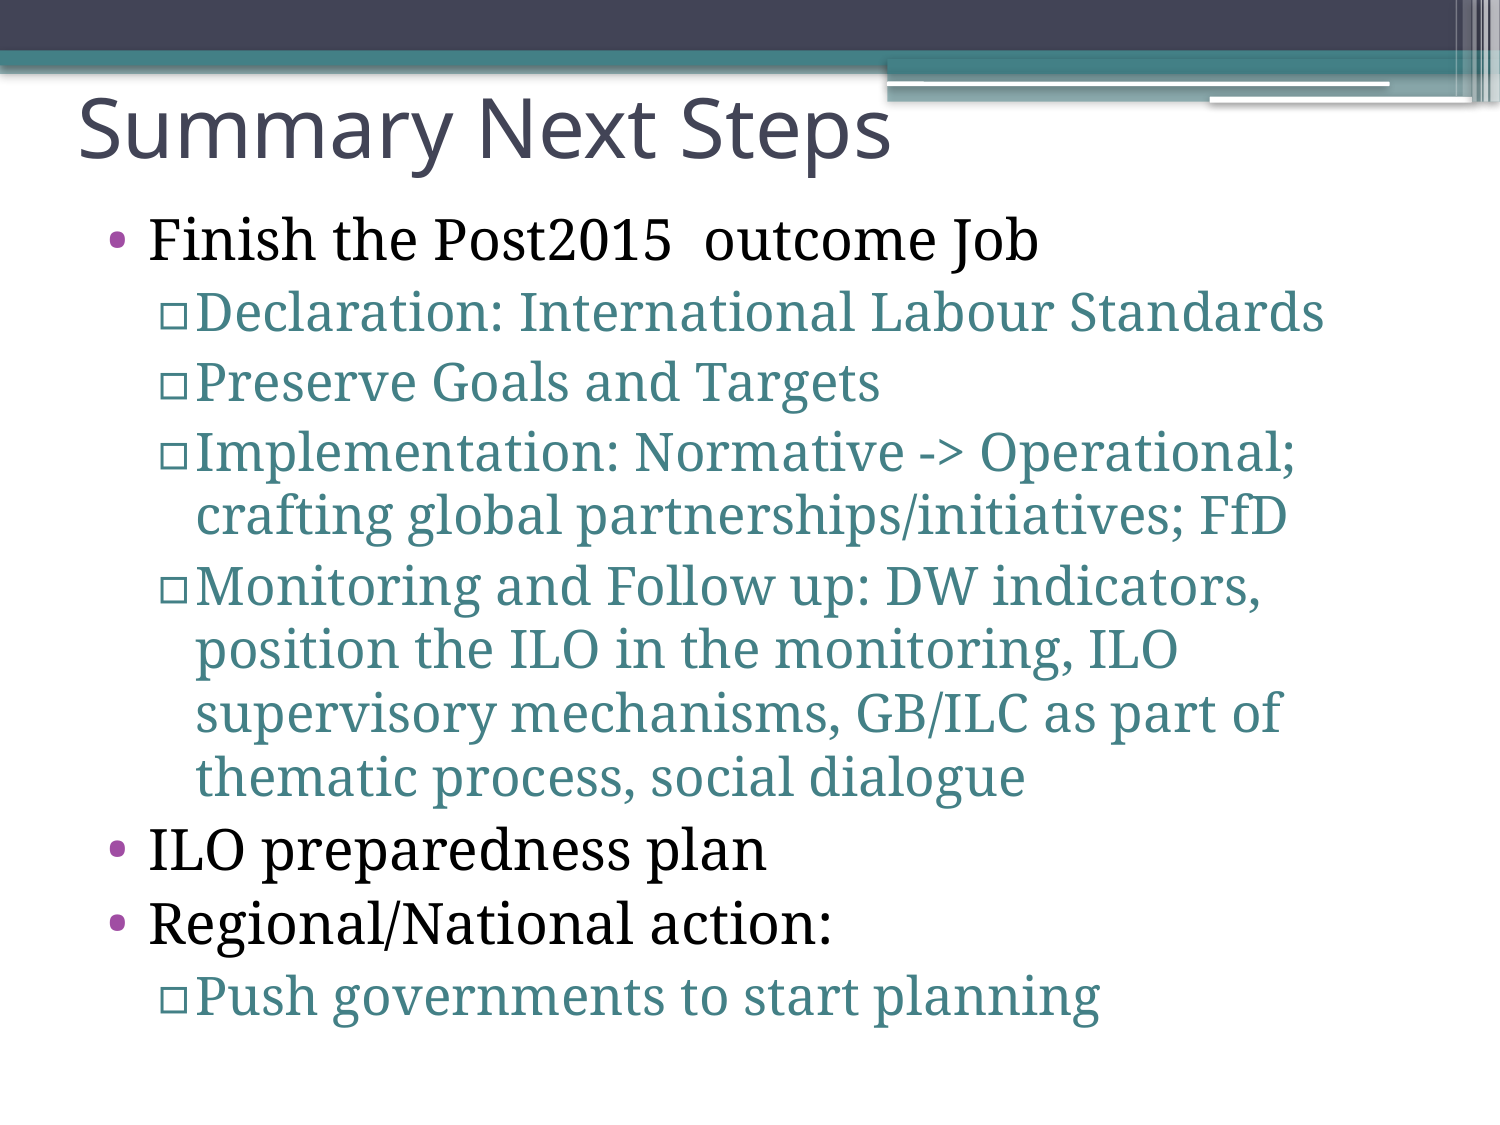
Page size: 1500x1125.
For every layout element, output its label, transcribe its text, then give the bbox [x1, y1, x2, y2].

list Finish the Post2015 outcome Job Declaration: International Labour Standards Preserve Goals and Targets Implementation: Normative -> Operational; crafting global partnerships/initiatives; FfD Monitoring and Follow up: DW indicators, position the ILO in the monitoring, ILO supervisory mechanisms, GB/ILC as part of thematic process, social dialogue ILO preparedness plan Regional/National action: Push governments to start planning [75, 196, 1425, 1038]
title Summary Next Steps [62, 37, 1413, 213]
